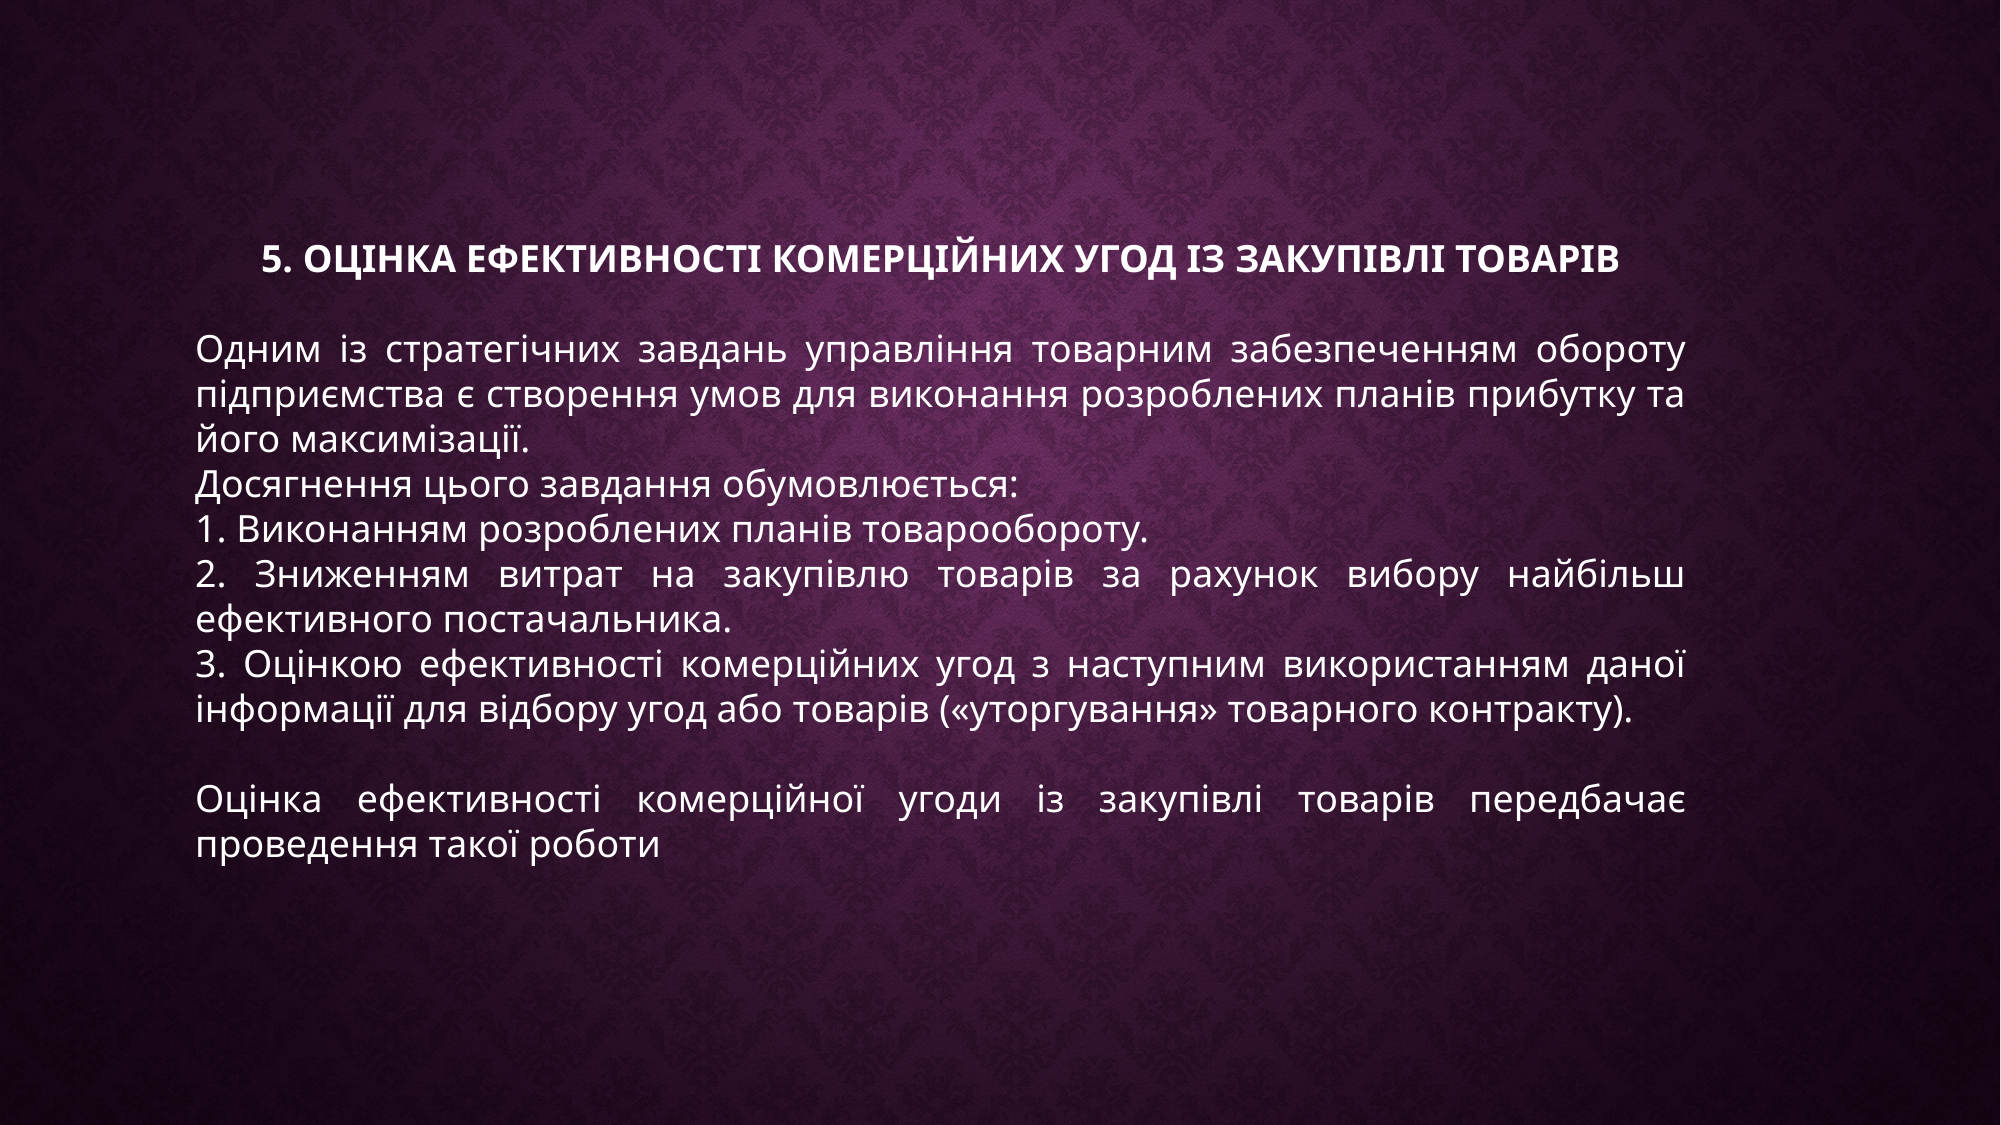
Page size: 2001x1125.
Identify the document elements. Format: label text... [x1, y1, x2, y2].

text_box 5. ОЦІНКА ЕФЕКТИВНОСТІ КОМЕРЦІЙНИХ УГОД ІЗ ЗАКУПІВЛІ ТОВАРІВ Одним із стратегічних завдань управління товарним забезпеченням обороту підприємства є створення умов для виконання розроблених планів прибутку та його максимізації. Досягнення цього завдання обумовлюється: 1. Виконанням розроблених планів товарообороту. 2. Зниженням витрат на закупівлю товарів за рахунок вибору найбільш ефективного постачальника. 3. Оцінкою ефективності комерційних угод з наступним використанням даної інформації для відбору угод або товарів («уторгування» товарного контракту). Оцінка ефективності комерційної угоди із закупівлі товарів передбачає проведення такої роботи [180, 227, 1702, 873]
